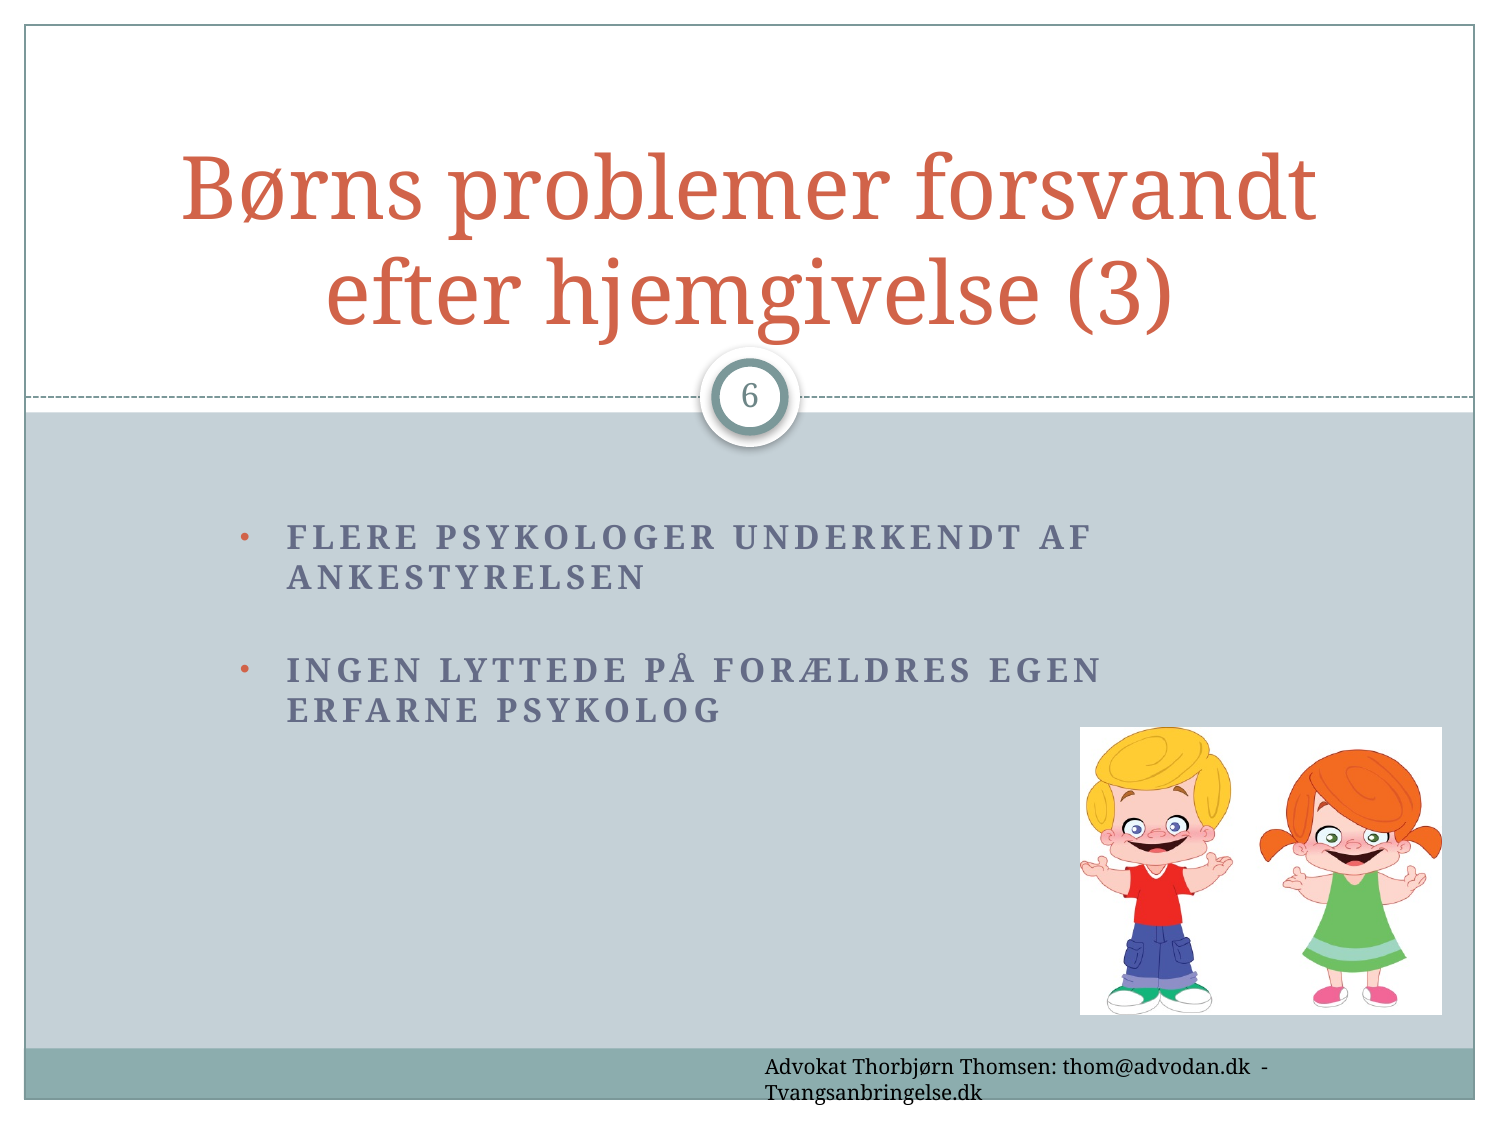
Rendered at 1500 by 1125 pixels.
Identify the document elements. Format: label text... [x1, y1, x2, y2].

picture [1080, 727, 1442, 1015]
text_box Advokat Thorbjørn Thomsen: thom@advodan.dk - Tvangsanbringelse.dk [750, 1046, 1471, 1112]
title Børns problemer forsvandt efter hjemgivelse (3) [112, 62, 1388, 350]
subtitle Flere psykologer underkendt af ankestyrelsen Ingen lyttede på forældres egen erfarne psykolog [225, 462, 1275, 906]
slide_number 6 [712, 360, 788, 434]
